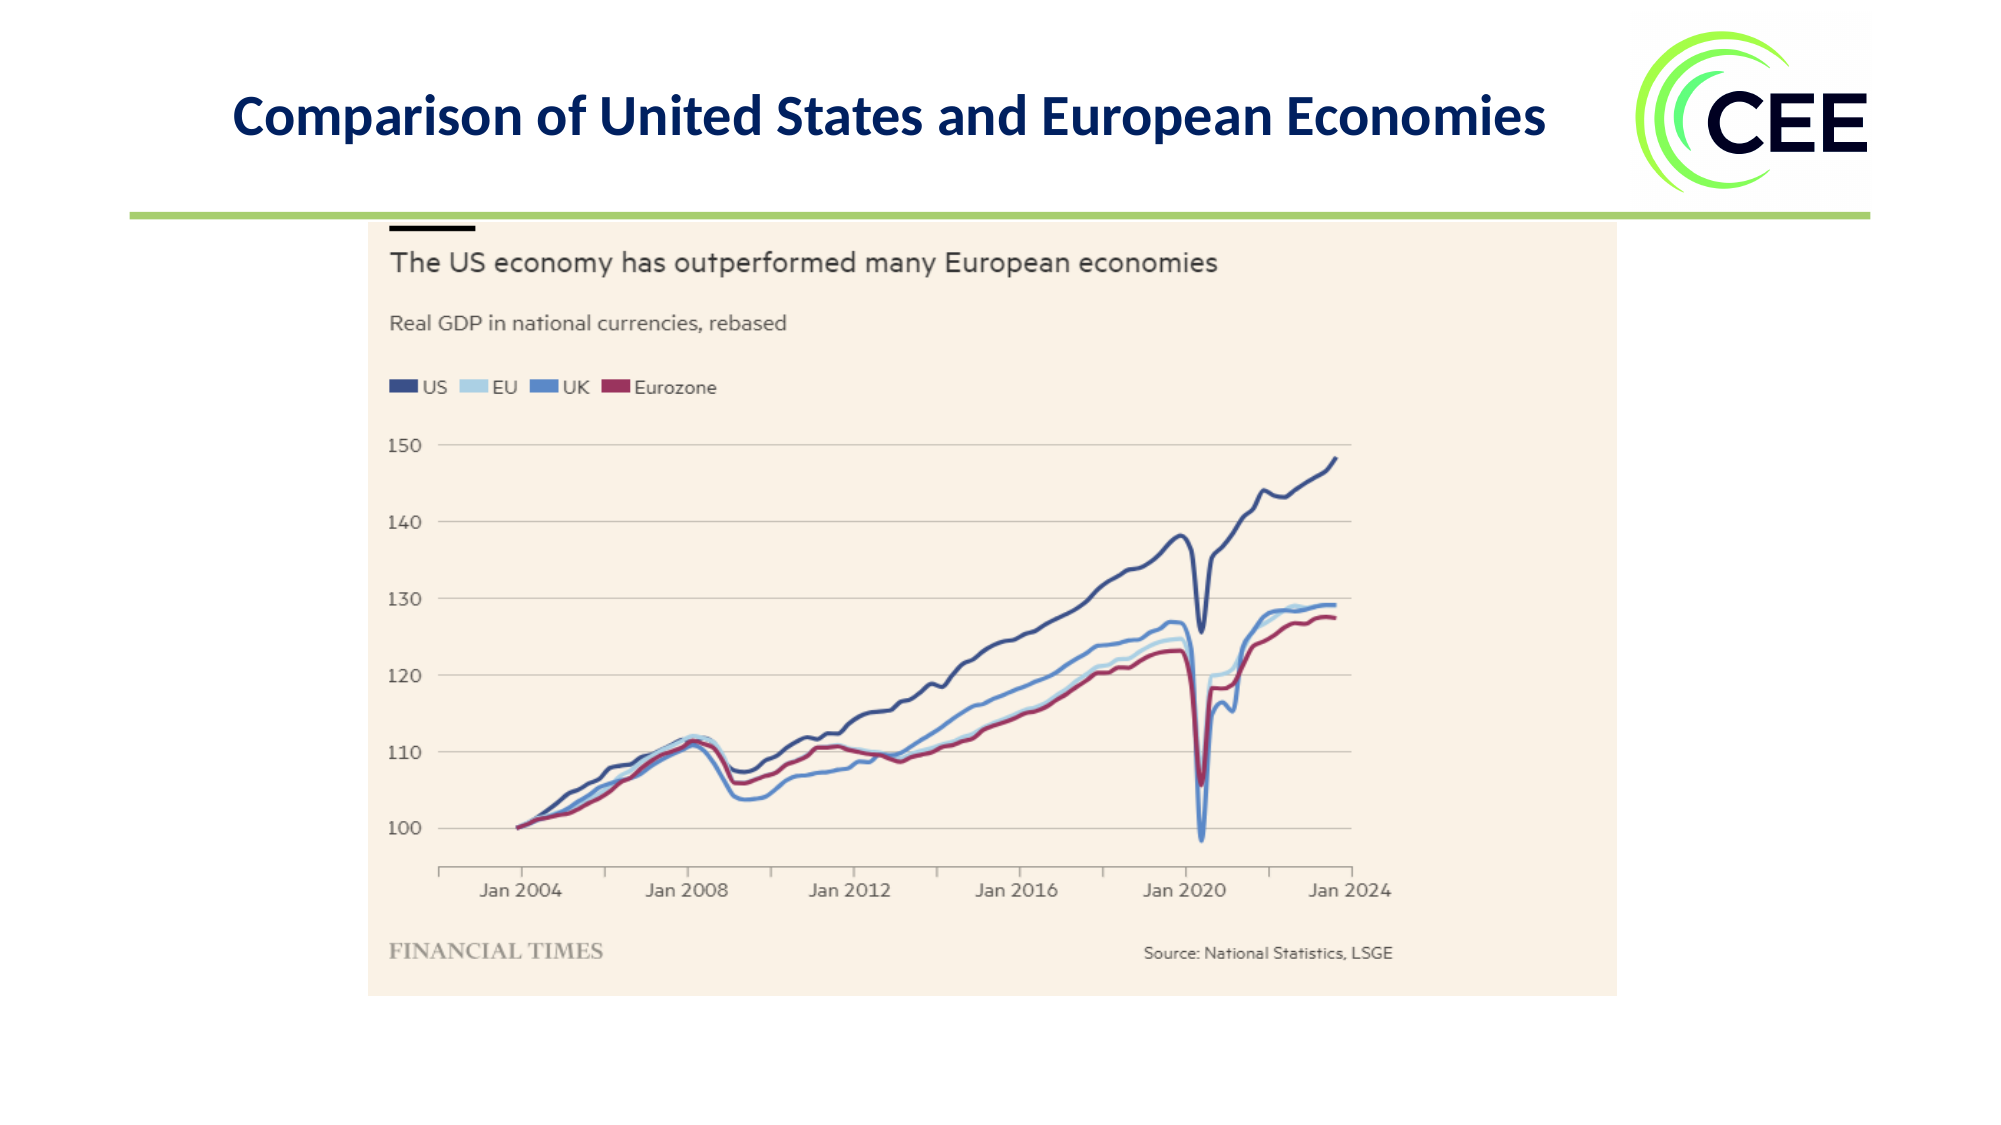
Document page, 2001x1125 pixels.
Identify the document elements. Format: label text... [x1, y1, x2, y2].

picture [367, 222, 1617, 996]
text_box Comparison of United States and European Economies [225, 69, 1617, 155]
picture [1630, 11, 1872, 212]
